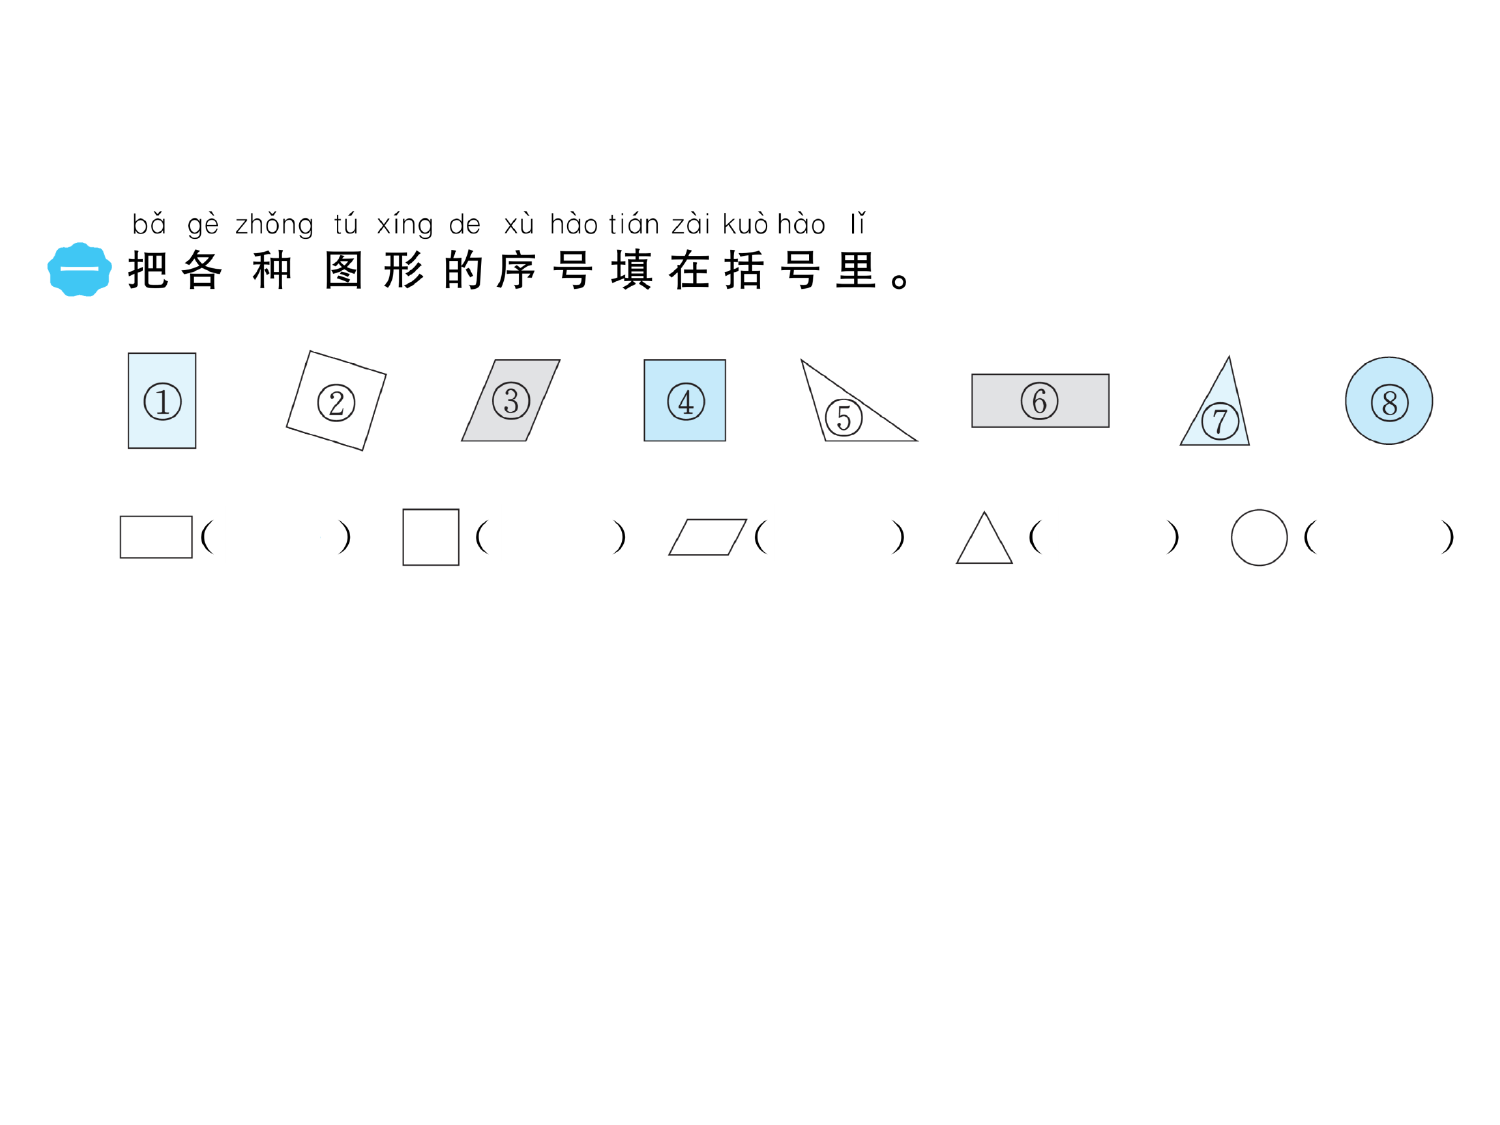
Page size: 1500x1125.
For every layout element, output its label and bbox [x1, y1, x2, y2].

picture [41, 205, 1459, 575]
